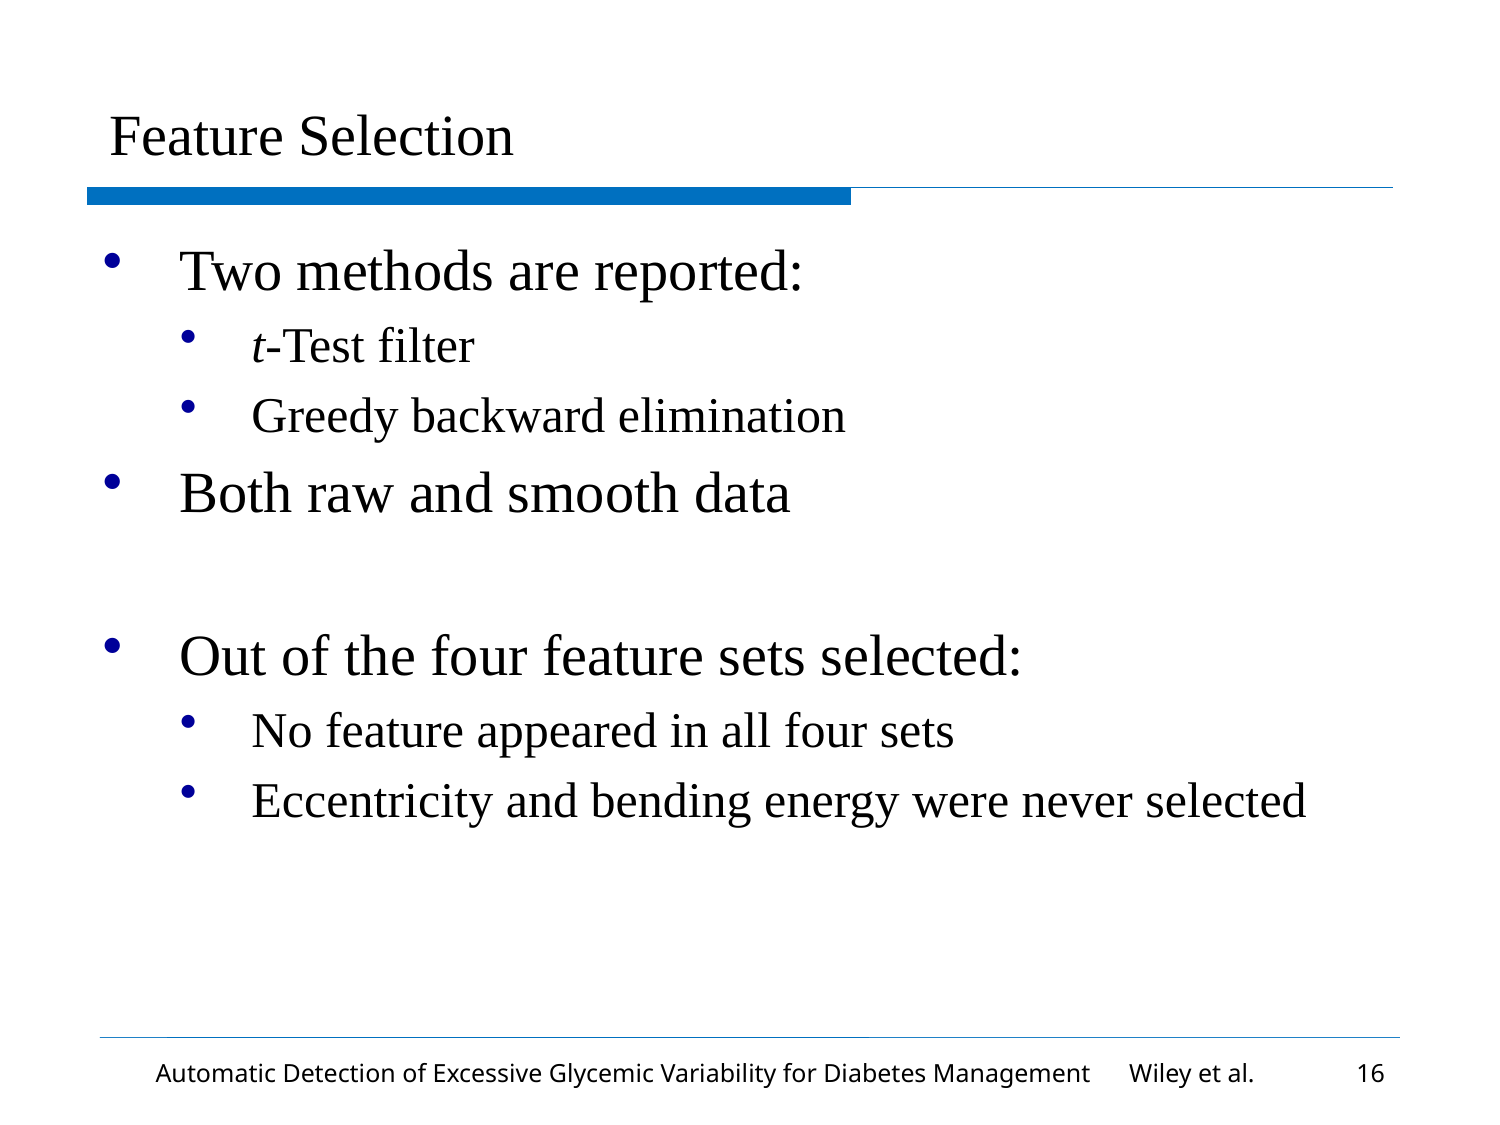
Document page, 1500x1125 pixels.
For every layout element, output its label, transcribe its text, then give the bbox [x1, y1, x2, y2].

title Feature Selection [93, 49, 1413, 176]
list Two methods are reported: t-Test filter Greedy backward elimination Both raw and smooth data Out of the four feature sets selected: No feature appeared in all four sets Eccentricity and bending energy were never selected [87, 224, 1413, 1001]
slide_number 16 [1324, 1049, 1401, 1088]
footer Automatic Detection of Excessive Glycemic Variability for Diabetes Management Wiley et al. [87, 1049, 1324, 1088]
